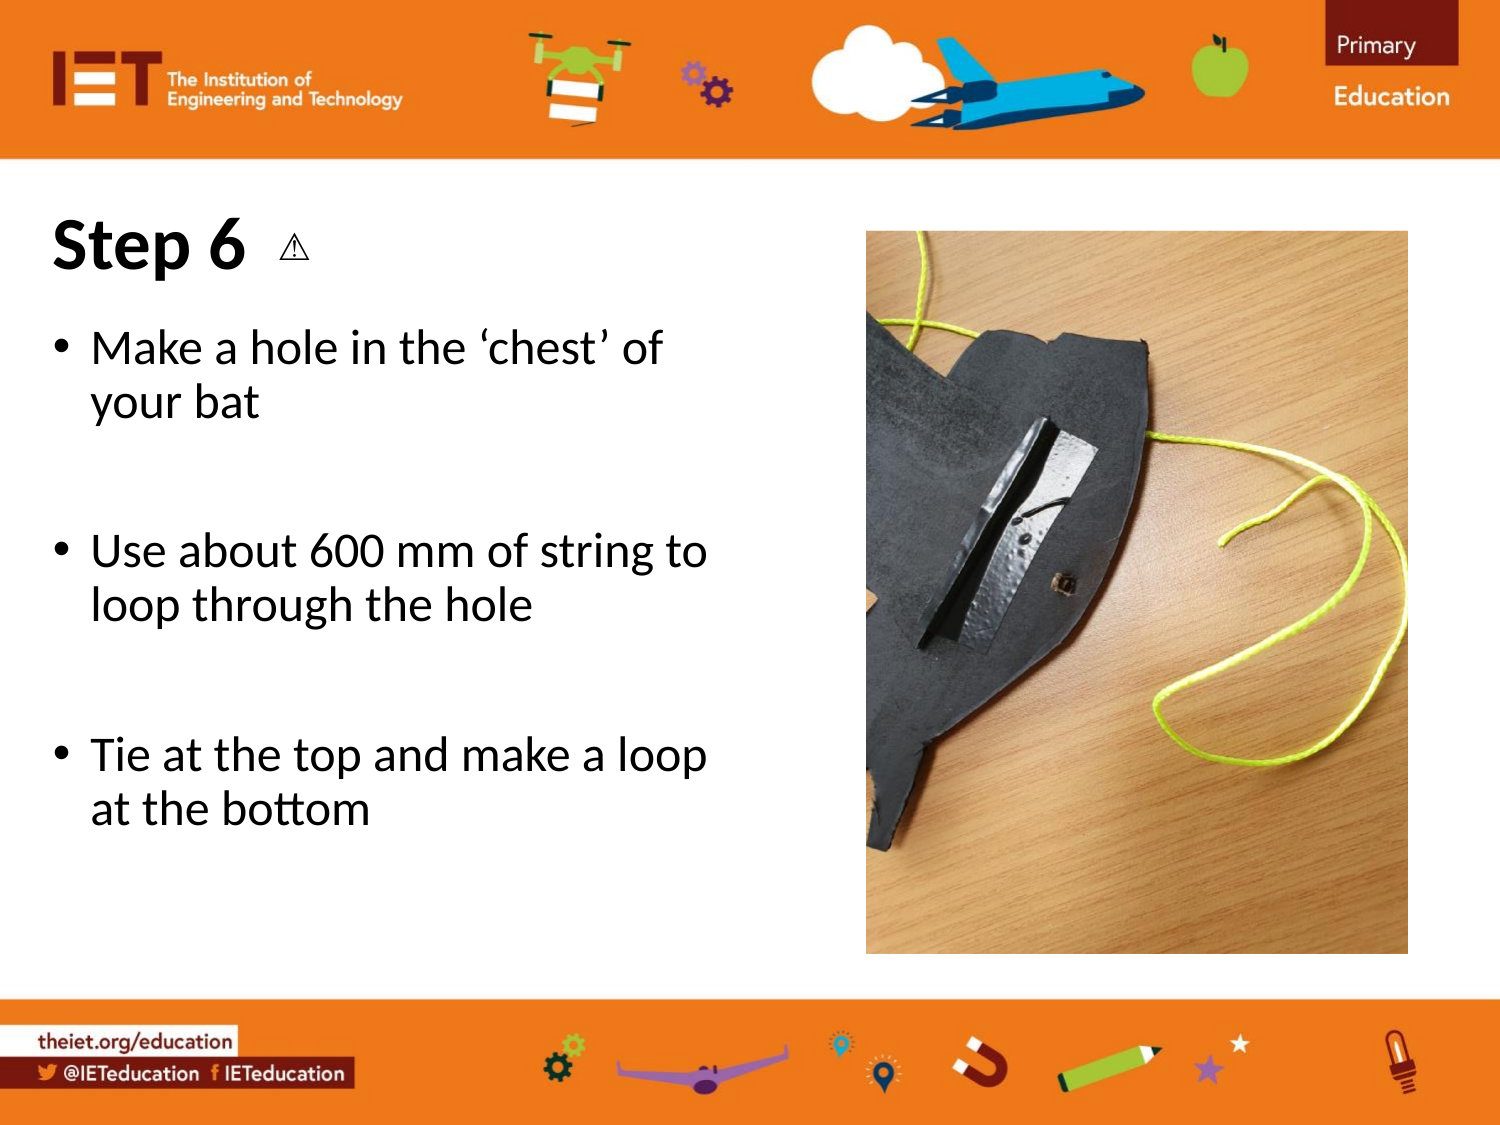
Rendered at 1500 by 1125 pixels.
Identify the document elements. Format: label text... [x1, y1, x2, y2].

text_box ⚠ [262, 216, 364, 276]
text_box Step 6 [37, 189, 1237, 301]
picture [0, 0, 1500, 1125]
list Make a hole in the ‘chest’ of your bat Use about 600 mm of string to loop through the hole Tie at the top and make a loop at the bottom [37, 313, 734, 967]
